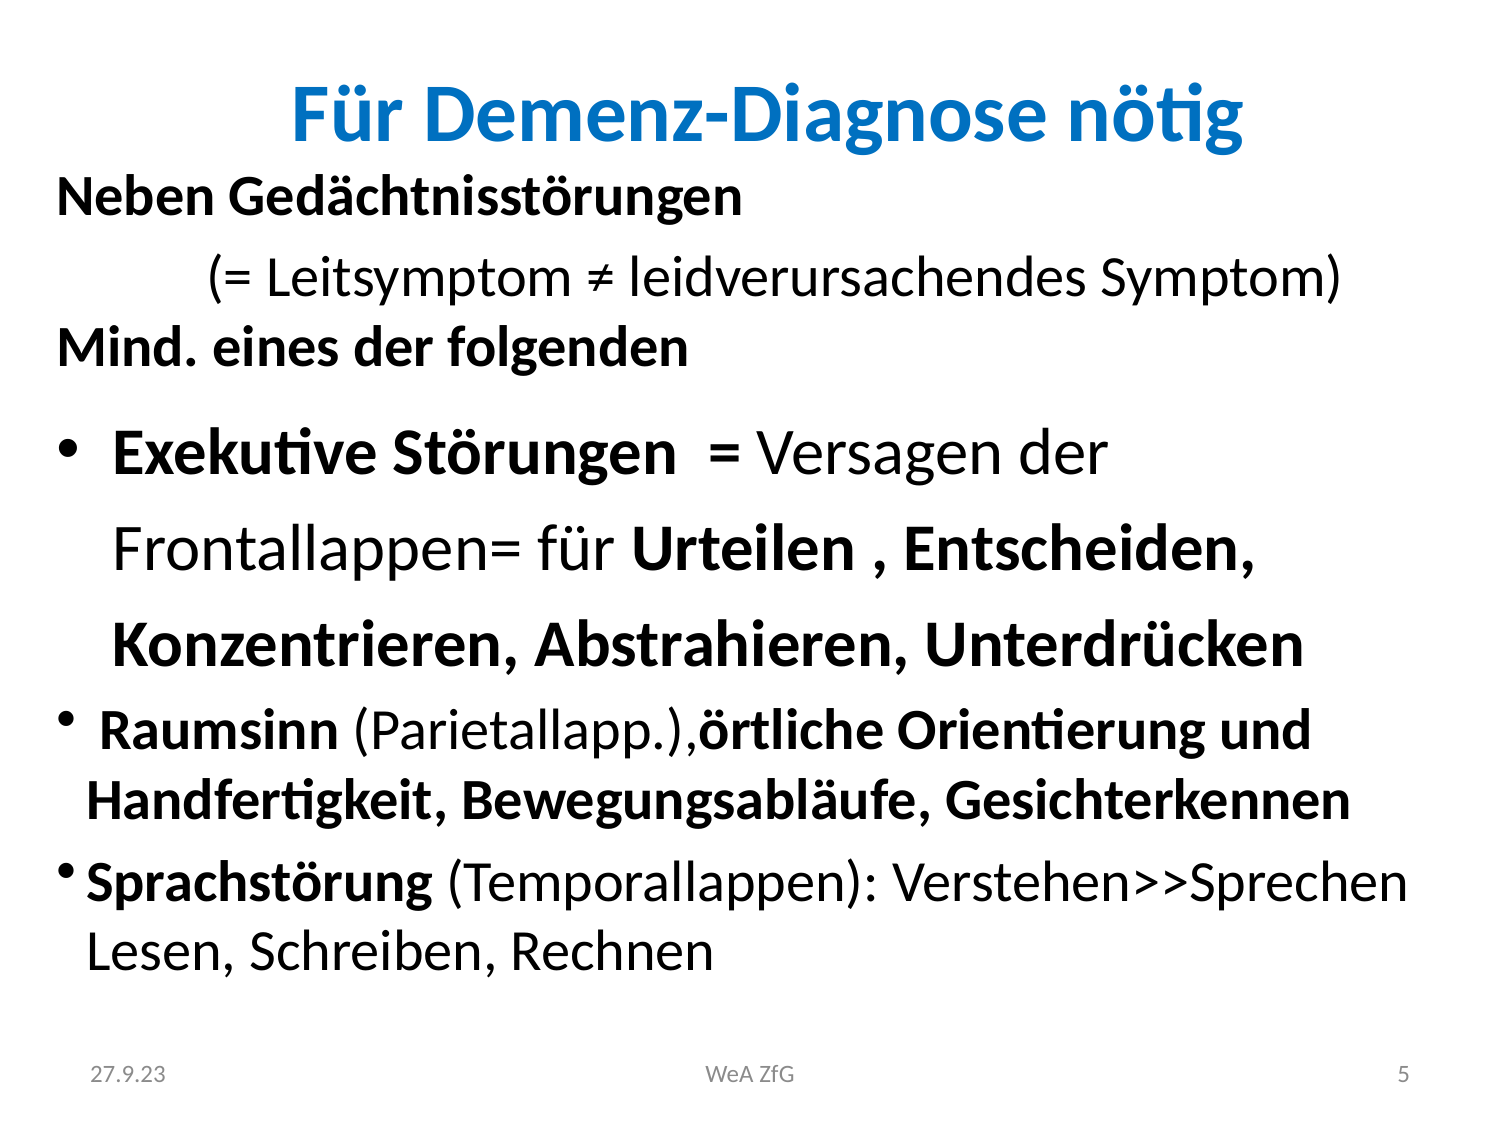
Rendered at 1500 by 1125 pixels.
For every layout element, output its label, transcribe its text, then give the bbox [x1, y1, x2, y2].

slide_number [75, 1042, 425, 1103]
footer WeA ZfG [512, 1042, 988, 1103]
title Für Demenz-Diagnose nötig [112, 0, 1425, 149]
slide_number 5 [1074, 1042, 1425, 1103]
list Neben Gedächtnisstörungen (= Leitsymptom ≠ leidverursachendes Symptom) Mind. eines der folgenden Exekutive Störungen = Versagen der Frontallappen= für Urteilen , Entscheiden, Konzentrieren, Abstrahieren, Unterdrücken Raumsinn (Parietallapp.),örtliche Orientierung und Handfertigkeit, Bewegungsabläufe, Gesichterkennen Sprachstörung (Temporallappen): Verstehen>>Sprechen Lesen, Schreiben, Rechnen [41, 149, 1500, 1024]
